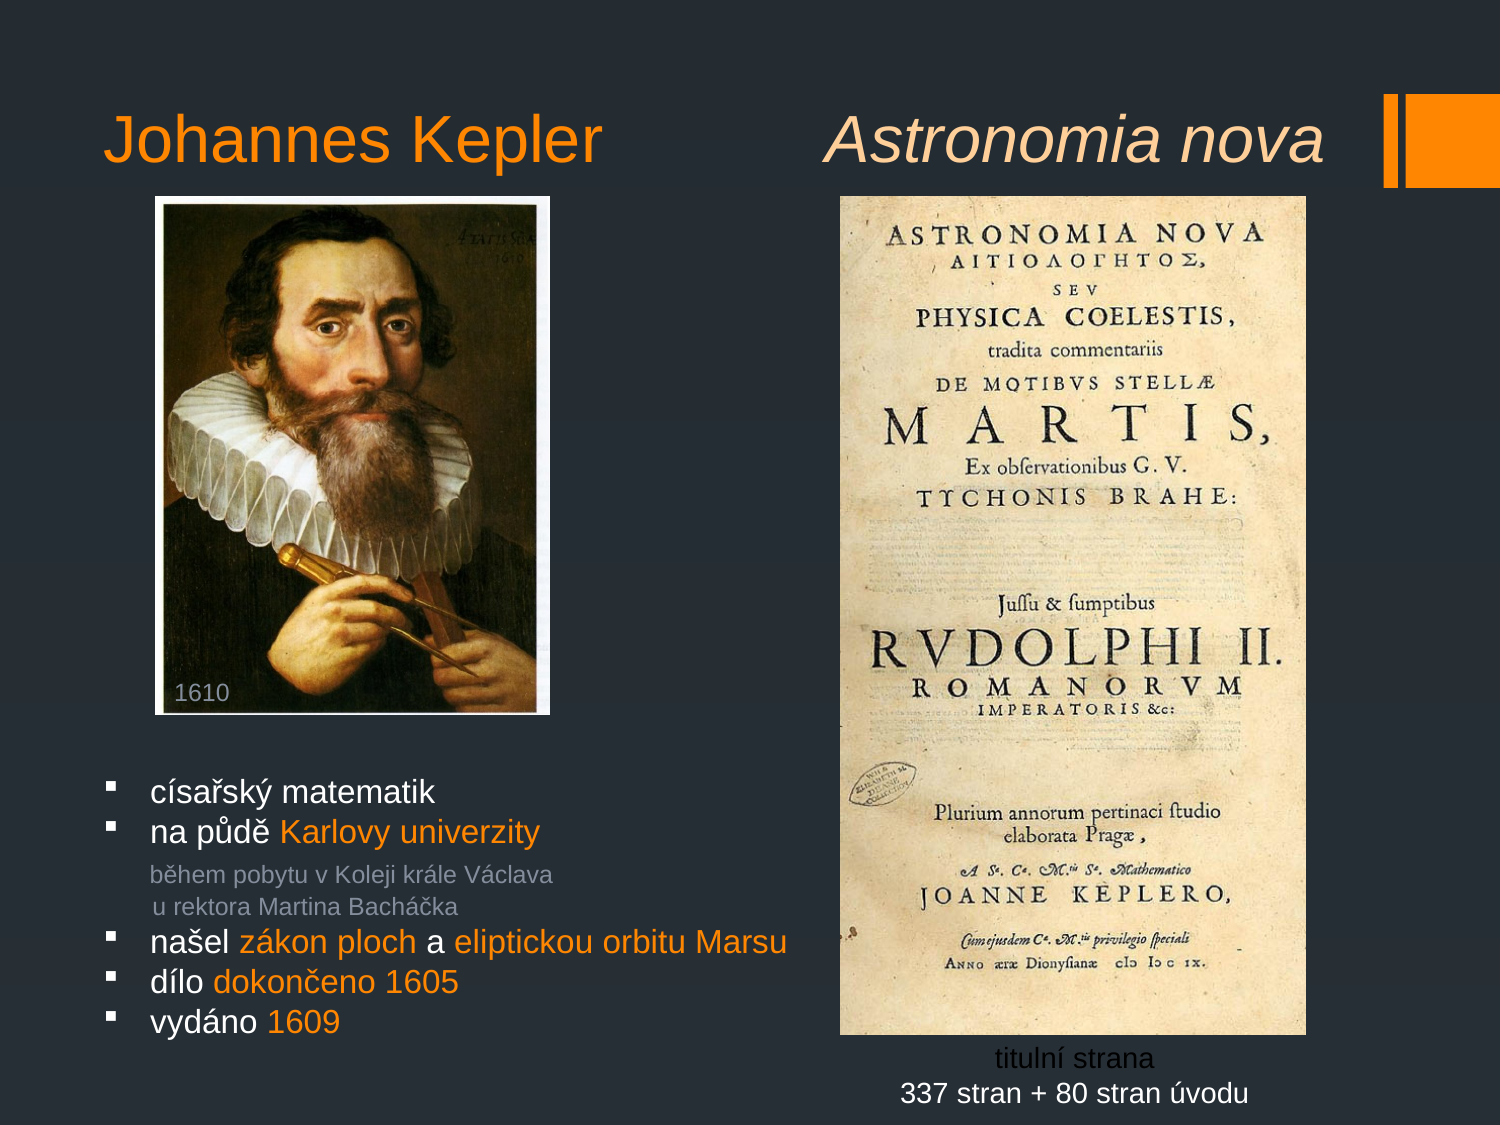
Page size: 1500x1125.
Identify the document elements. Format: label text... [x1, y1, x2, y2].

picture [840, 195, 1306, 1036]
title Johannes Kepler Astronomia nova [88, 66, 1353, 183]
text_box císařský matematik na půdě Karlovy univerzity během pobytu v Koleji krále Václava u rektora Martina Bacháčka našel zákon ploch a eliptickou orbitu Marsu dílo dokončeno 1605 vydáno 1609 [88, 763, 821, 1048]
picture [154, 195, 550, 715]
text_box titulní strana 337 stran + 80 stran úvodu [868, 1047, 1282, 1117]
